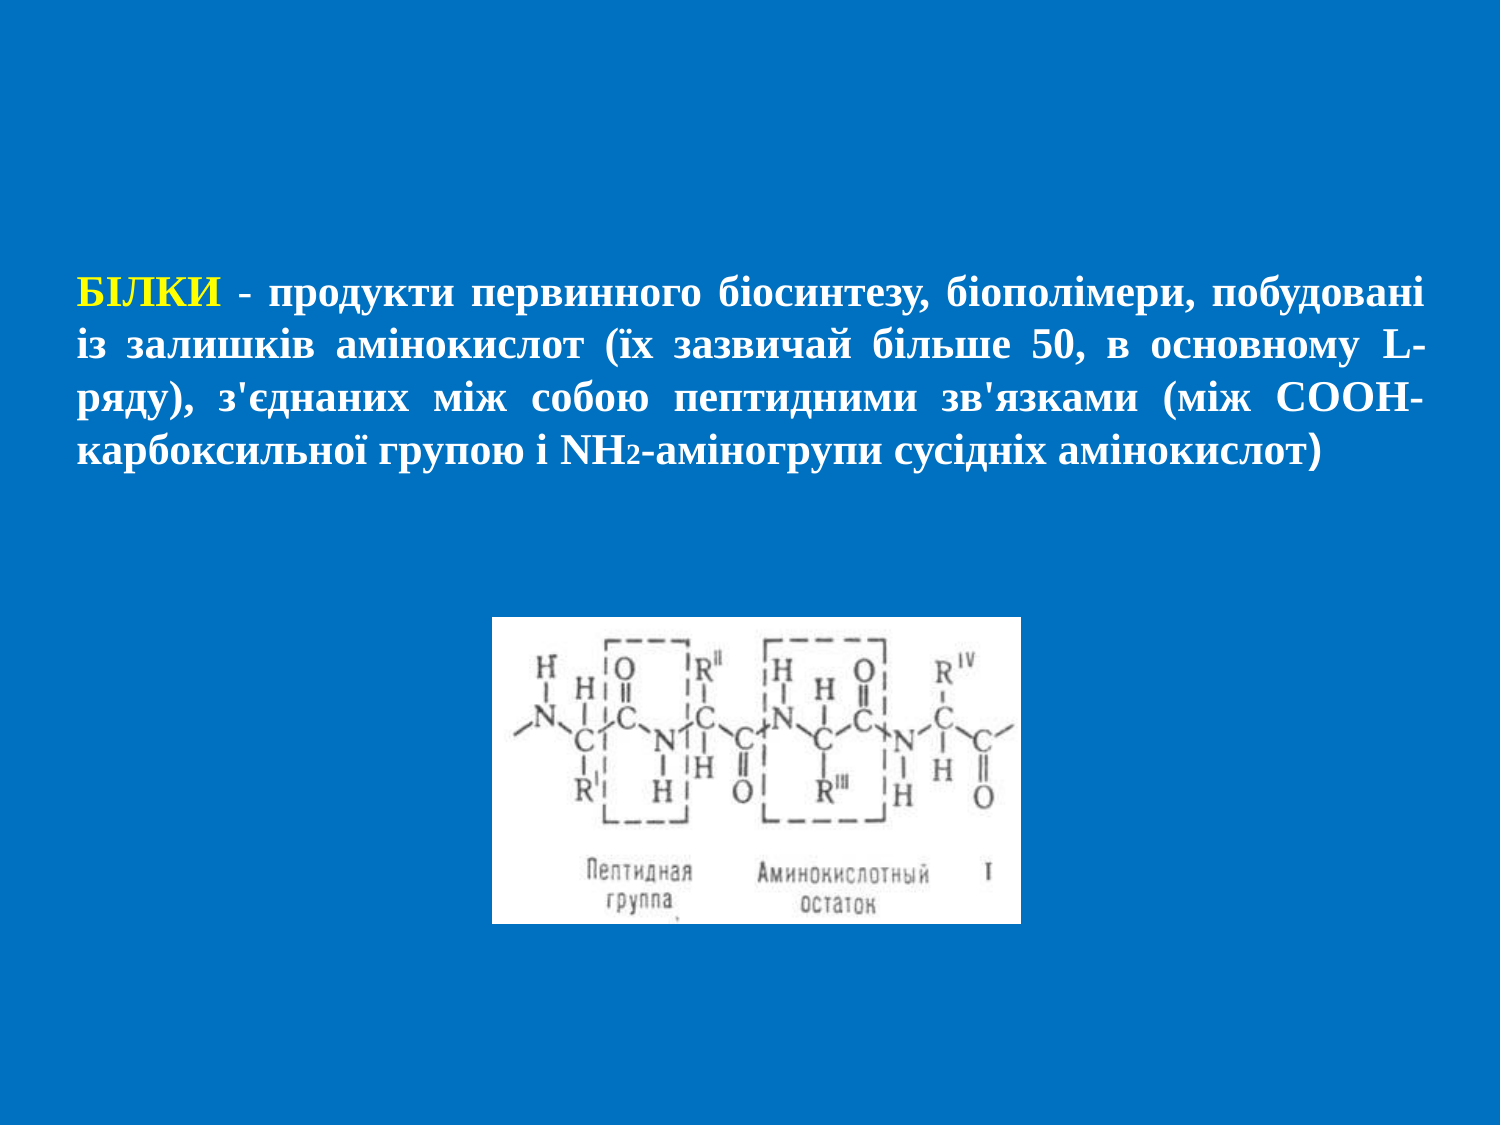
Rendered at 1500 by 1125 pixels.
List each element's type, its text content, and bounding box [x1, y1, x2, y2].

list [492, 616, 1022, 924]
title БІЛКИ - продукти первинного біосинтезу, біополімери, побудовані із залишків амінокислот (їх зазвичай більше 50, в основному L-ряду), з'єднаних між собою пептидними зв'язками (між СООН-карбоксильної групою і NH2-аміногрупи сусідніх амінокислот) [76, 208, 1427, 474]
